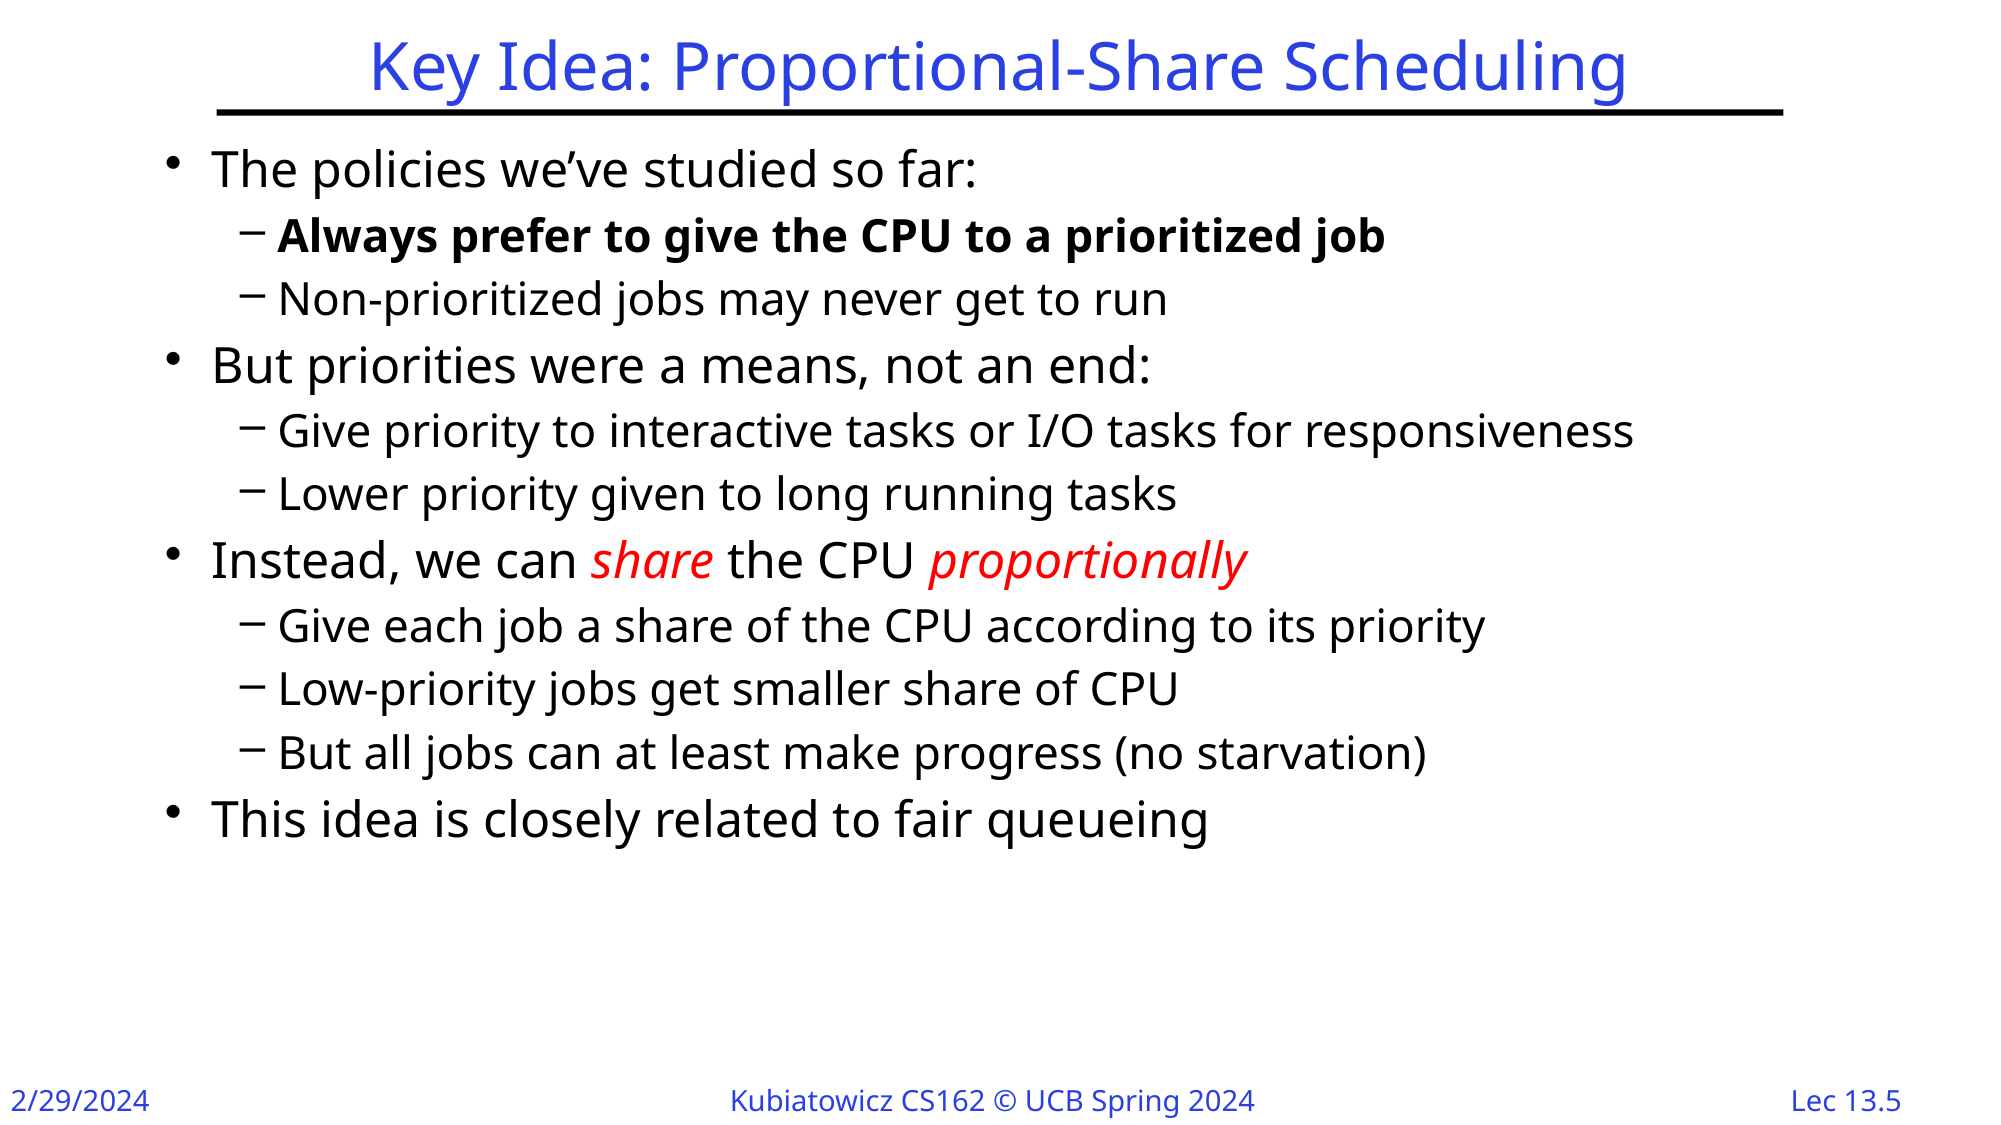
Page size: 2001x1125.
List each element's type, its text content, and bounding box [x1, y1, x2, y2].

title Key Idea: Proportional-Share Scheduling [216, 24, 1784, 113]
list The policies we’ve studied so far: Always prefer to give the CPU to a prioritized job Non-prioritized jobs may never get to run But priorities were a means, not an end: Give priority to interactive tasks or I/O tasks for responsiveness Lower priority given to long running tasks Instead, we can share the CPU proportionally Give each job a share of the CPU according to its priority Low-priority jobs get smaller share of CPU But all jobs can at least make progress (no starvation) This idea is closely related to fair queueing [150, 137, 1884, 975]
